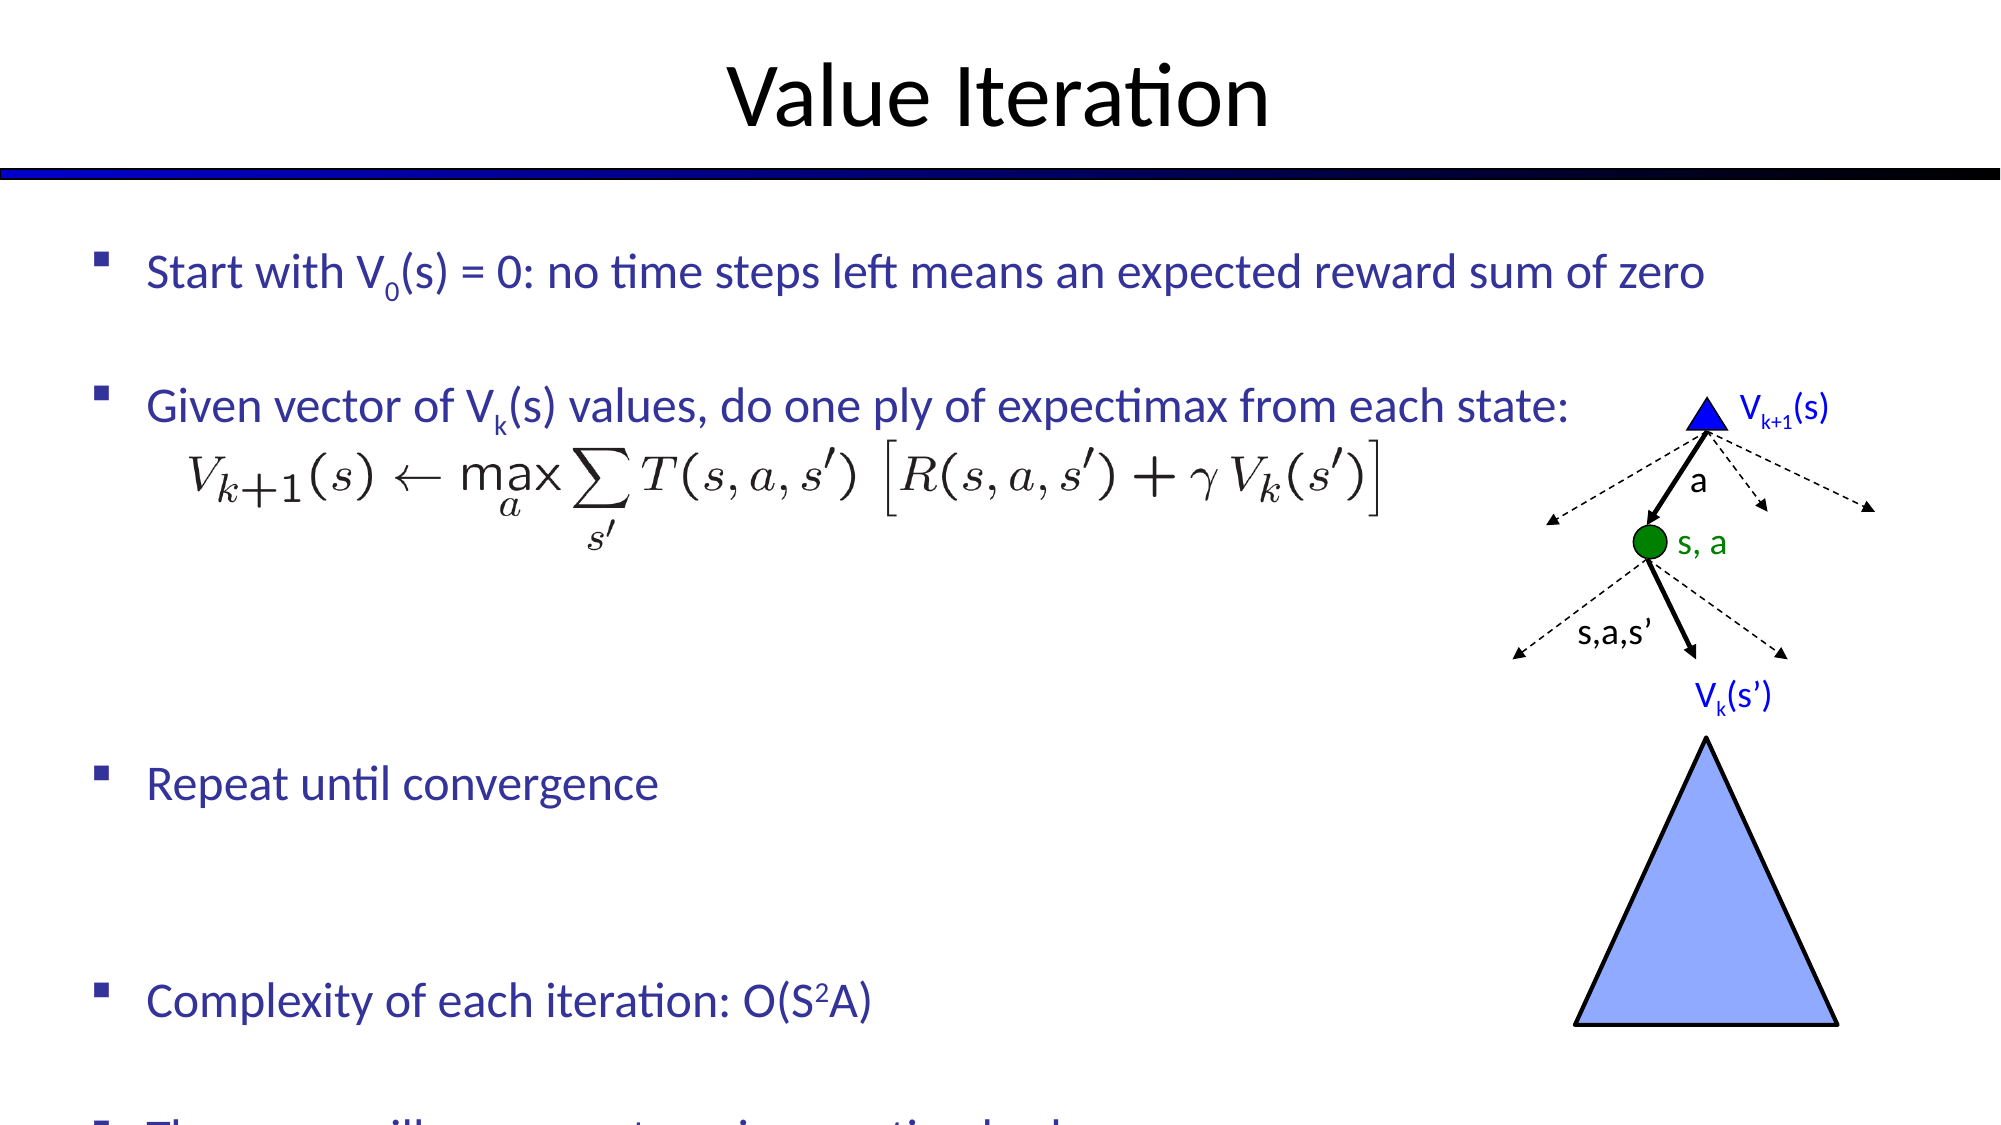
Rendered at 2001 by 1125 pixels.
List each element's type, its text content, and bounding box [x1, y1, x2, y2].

list Start with V0(s) = 0: no time steps left means an expected reward sum of zero Given vector of Vk(s) values, do one ply of expectimax from each state: Repeat until convergence Complexity of each iteration: O(S2A) Theorem: will converge to unique optimal values Basic idea: approximations get refined towards optimal values Policy may converge long before values do [74, 237, 1926, 1026]
text_box [1573, 735, 1840, 1027]
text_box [1512, 374, 1888, 724]
title Value Iteration [0, 0, 2000, 184]
picture [187, 437, 1380, 552]
